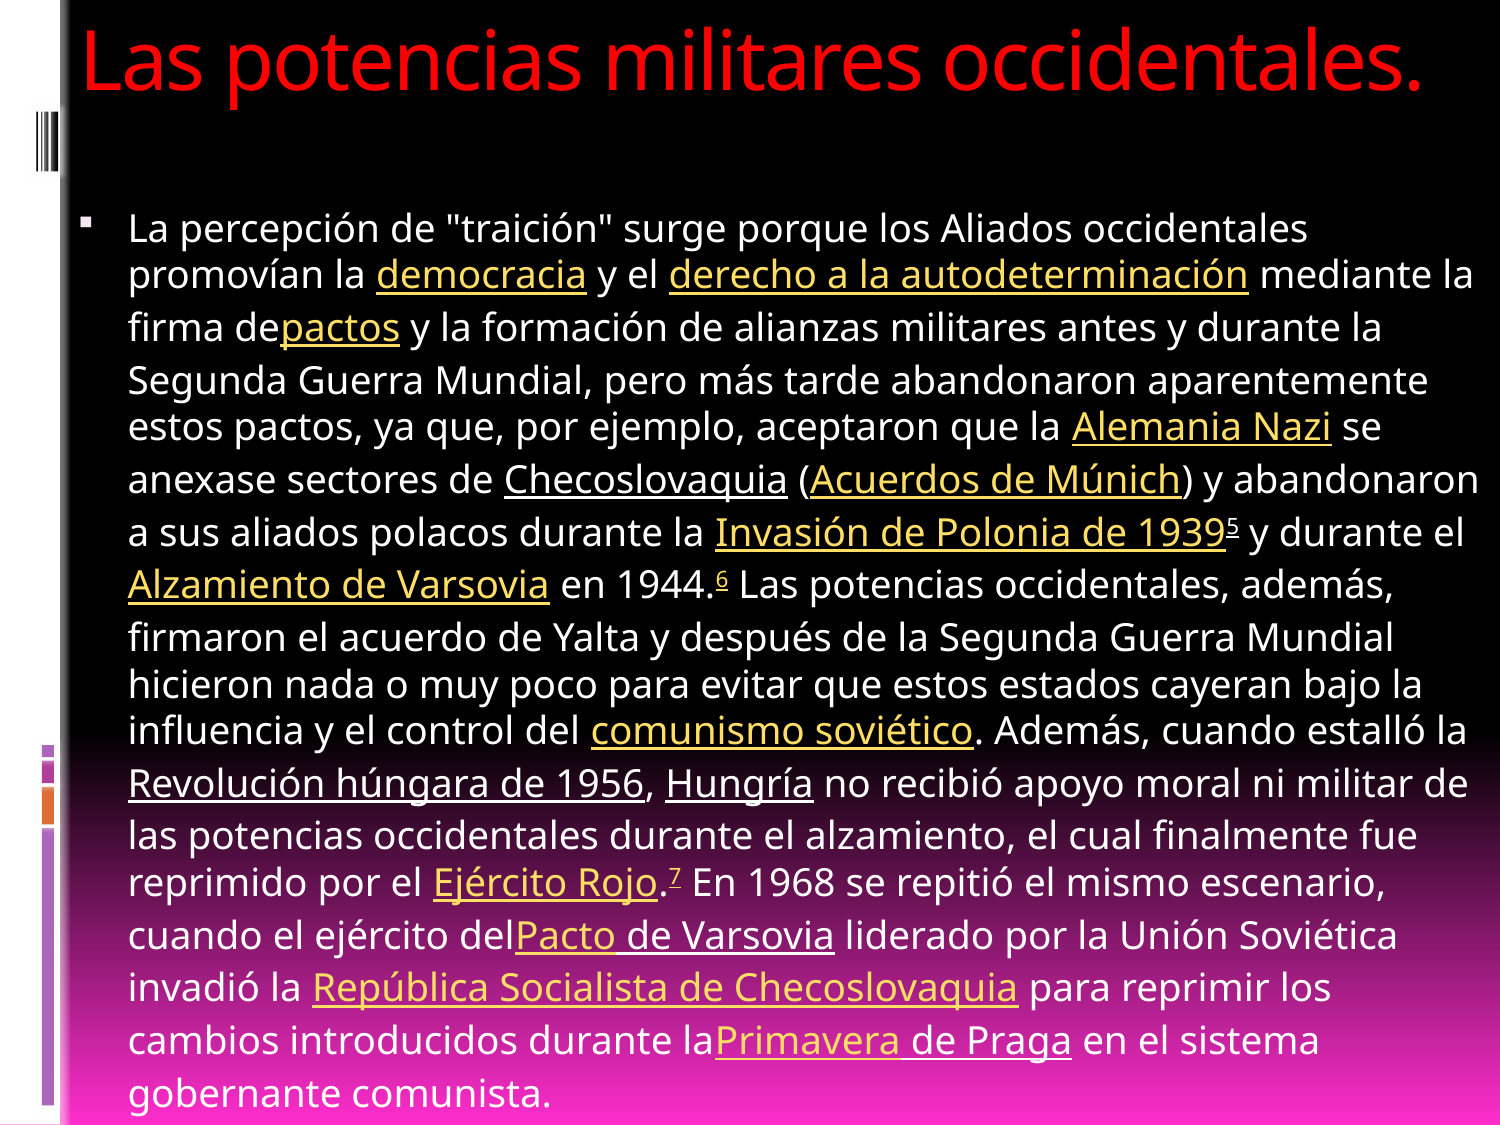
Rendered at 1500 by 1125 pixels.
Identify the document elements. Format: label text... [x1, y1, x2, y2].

list La percepción de "traición" surge porque los Aliados occidentales promovían la democracia y el derecho a la autodeterminación mediante la firma depactos y la formación de alianzas militares antes y durante la Segunda Guerra Mundial, pero más tarde abandonaron aparentemente estos pactos, ya que, por ejemplo, aceptaron que la Alemania Nazi se anexase sectores de Checoslovaquia (Acuerdos de Múnich) y abandonaron a sus aliados polacos durante la Invasión de Polonia de 19395 y durante el Alzamiento de Varsovia en 1944.6 Las potencias occidentales, además, firmaron el acuerdo de Yalta y después de la Segunda Guerra Mundial hicieron nada o muy poco para evitar que estos estados cayeran bajo la influencia y el control del comunismo soviético. Además, cuando estalló la Revolución húngara de 1956, Hungría no recibió apoyo moral ni militar de las potencias occidentales durante el alzamiento, el cual finalmente fue reprimido por el Ejército Rojo.7 En 1968 se repitió el mismo escenario, cuando el ejército delPacto de Varsovia liderado por la Unión Soviética invadió la República Socialista de Checoslovaquia para reprimir los cambios introducidos durante laPrimavera de Praga en el sistema gobernante comunista. [53, 196, 1500, 1125]
title Las potencias militares occidentales. [64, 0, 1500, 196]
